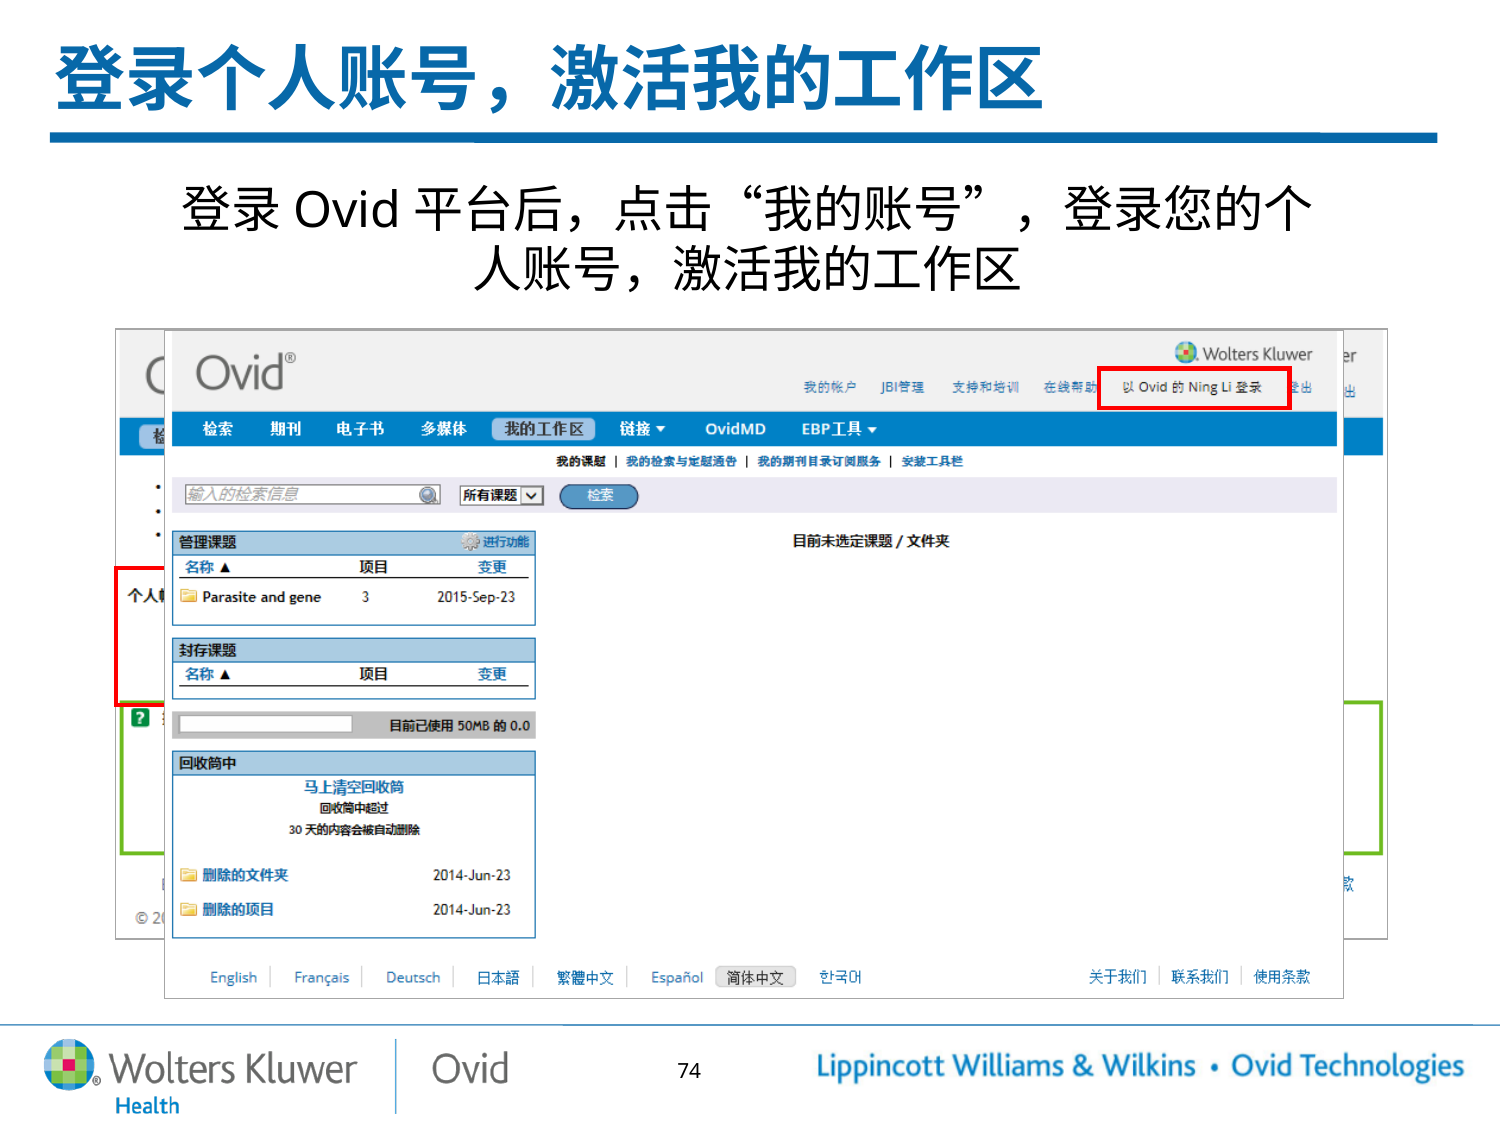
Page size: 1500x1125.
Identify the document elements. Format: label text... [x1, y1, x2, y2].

picture [804, 1049, 1500, 1092]
picture [116, 329, 1388, 998]
title 登录个人账号，激活我的工作区 [24, 0, 1444, 154]
list 登录Ovid平台后，点击“我的账号”，登录您的个人账号，激活我的工作区 [145, 169, 1335, 254]
picture [38, 1037, 513, 1114]
